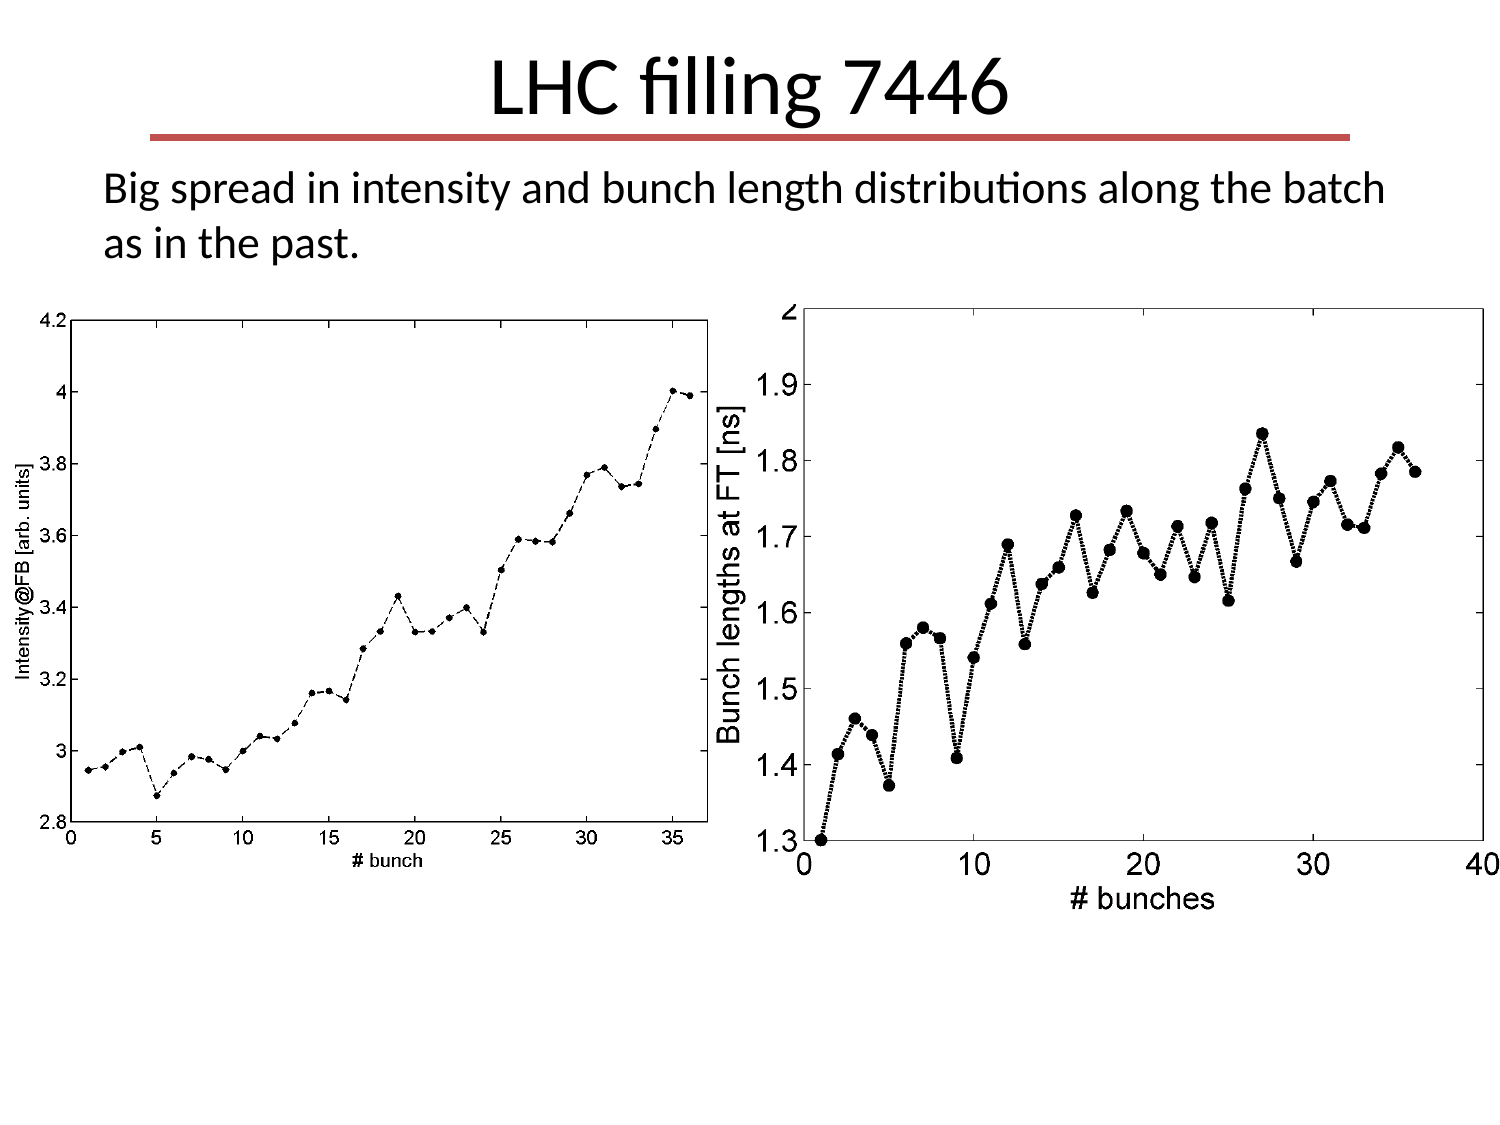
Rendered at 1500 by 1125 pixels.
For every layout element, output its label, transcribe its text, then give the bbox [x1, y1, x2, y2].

text_box Big spread in intensity and bunch length distributions along the batch as in the past. [88, 149, 1451, 275]
picture [5, 302, 1500, 917]
title LHC filling 7446 [75, 0, 1425, 175]
